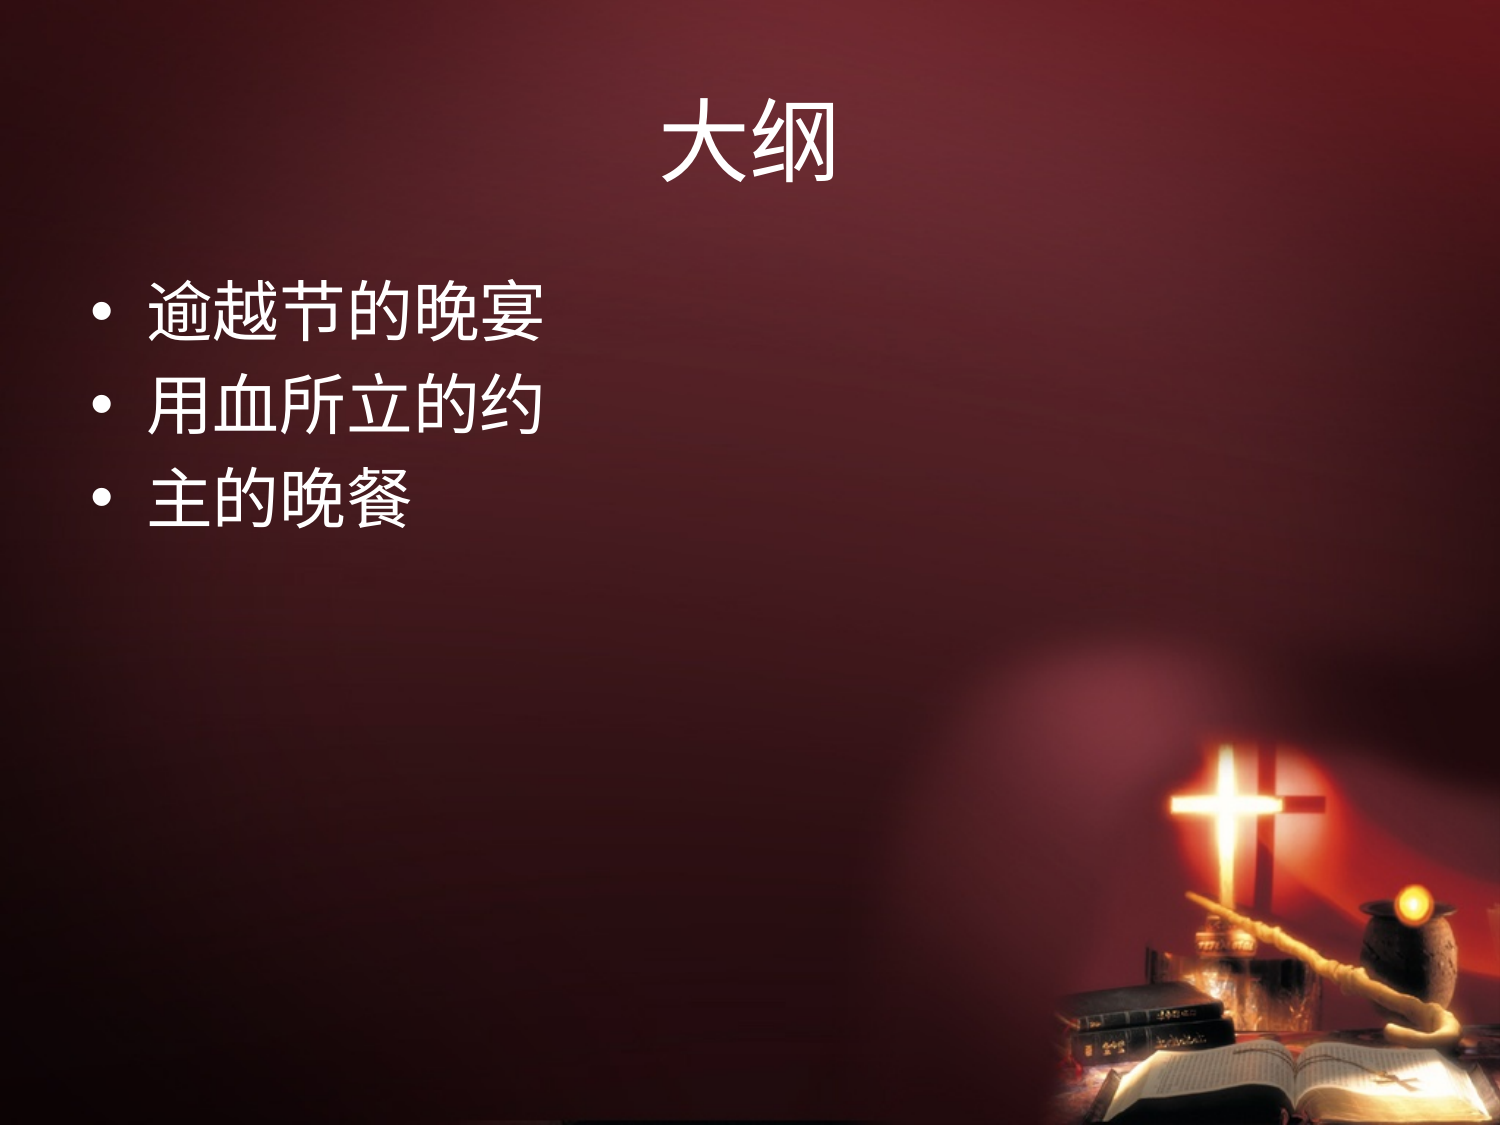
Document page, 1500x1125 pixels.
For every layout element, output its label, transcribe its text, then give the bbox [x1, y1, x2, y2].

title 大纲 [75, 45, 1425, 233]
list 逾越节的晚宴 用血所立的约 主的晚餐 [75, 262, 1425, 1005]
picture [0, 0, 1500, 1125]
